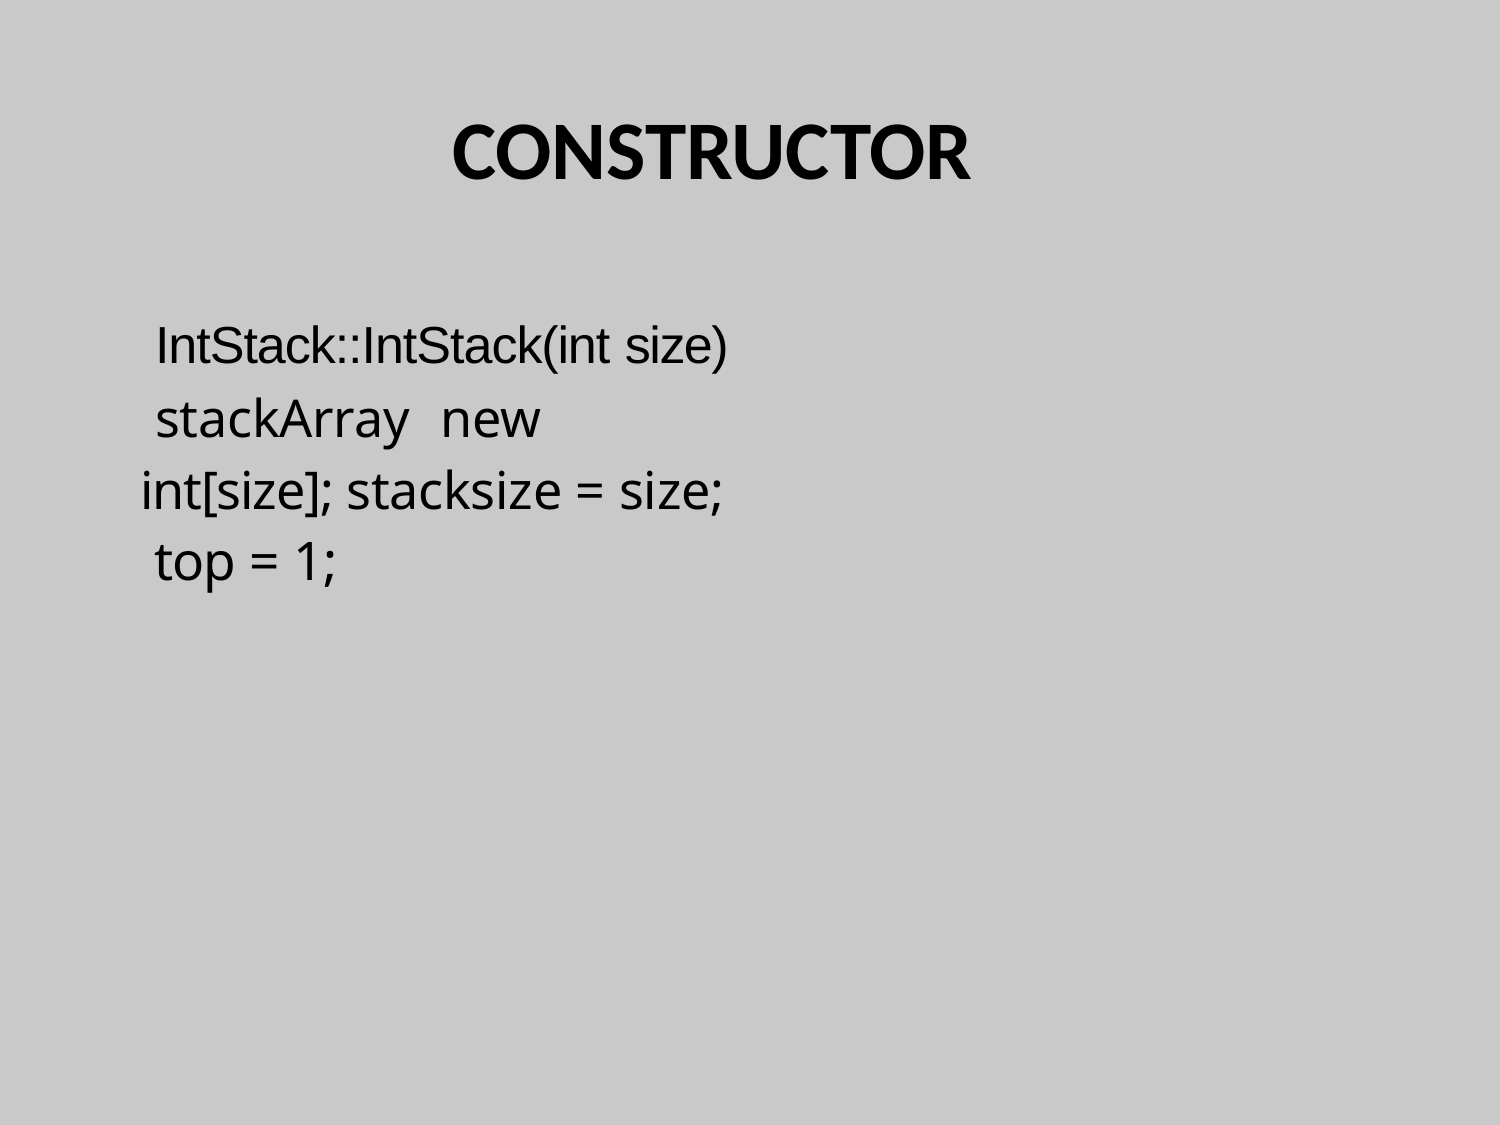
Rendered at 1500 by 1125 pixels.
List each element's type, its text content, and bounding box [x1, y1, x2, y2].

text_box IntStack::IntStack(int size) stackArray new int[size]; stacksize = size; top = 1; [137, 299, 738, 592]
subtitle CONSTRUCTOR [150, 99, 1275, 372]
